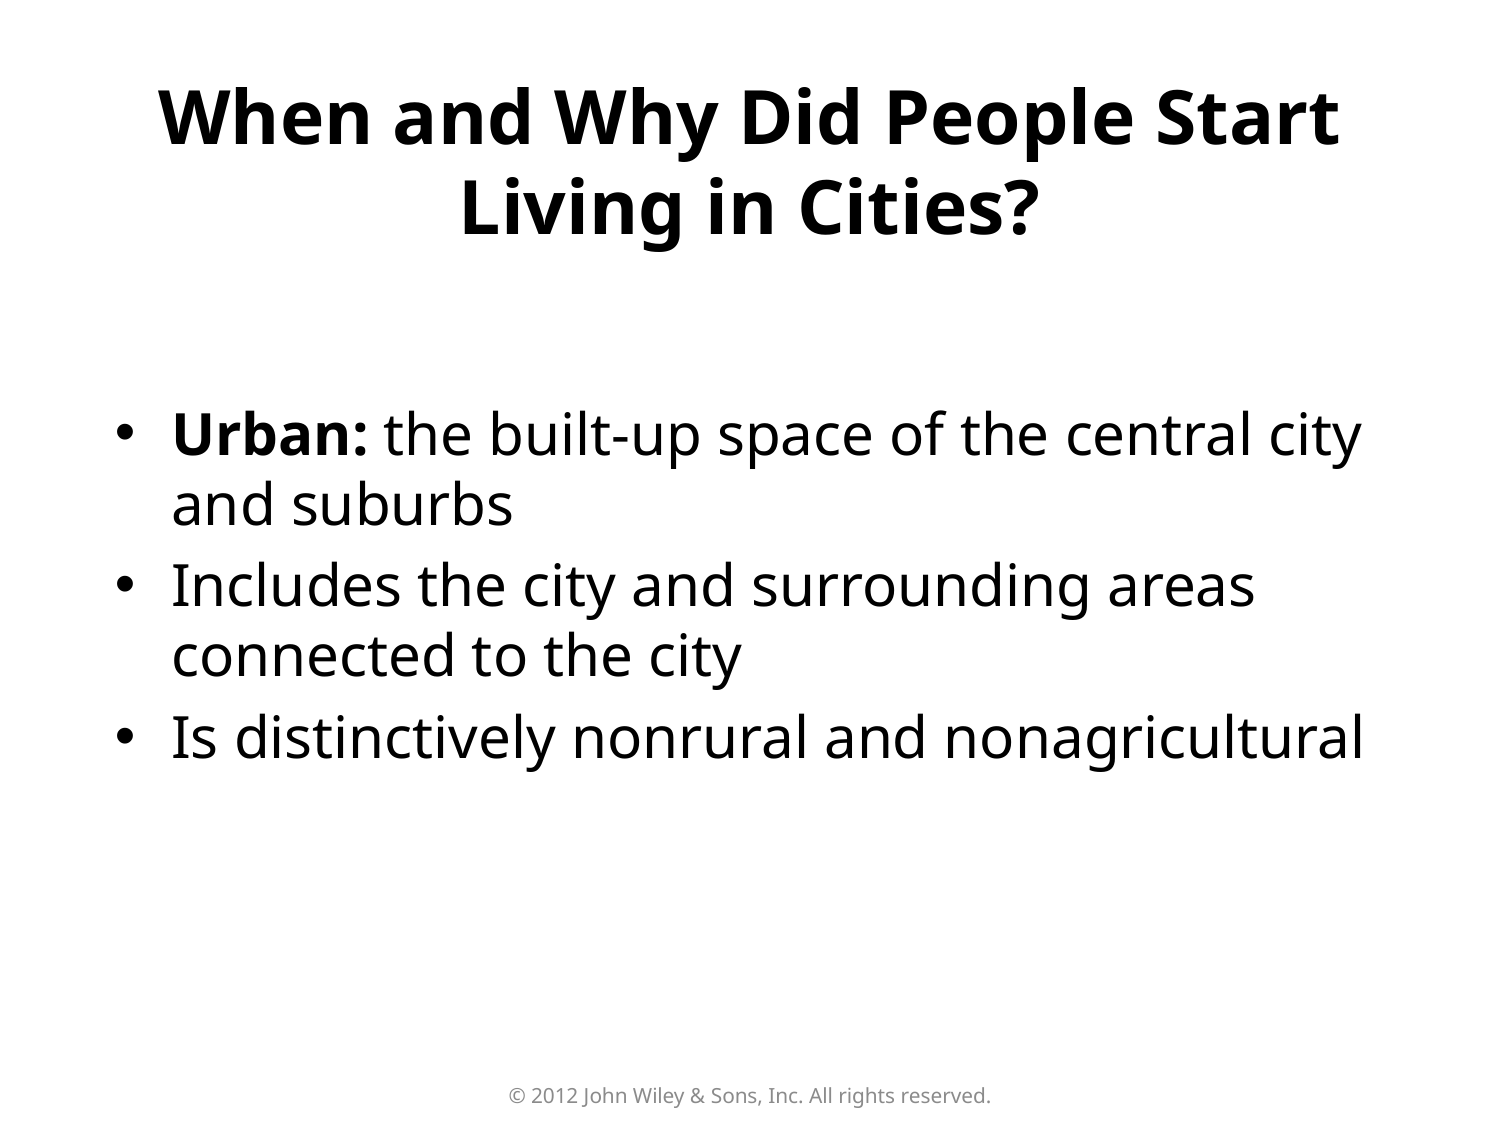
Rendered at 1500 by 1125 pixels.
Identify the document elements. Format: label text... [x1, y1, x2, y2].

footer © 2012 John Wiley & Sons, Inc. All rights reserved. [387, 1065, 1113, 1125]
list Urban: the built-up space of the central city and suburbs Includes the city and surrounding areas connected to the city Is distinctively nonrural and nonagricultural [99, 287, 1451, 913]
text_box When and Why Did People Start Living in Cities? [74, 62, 1425, 288]
